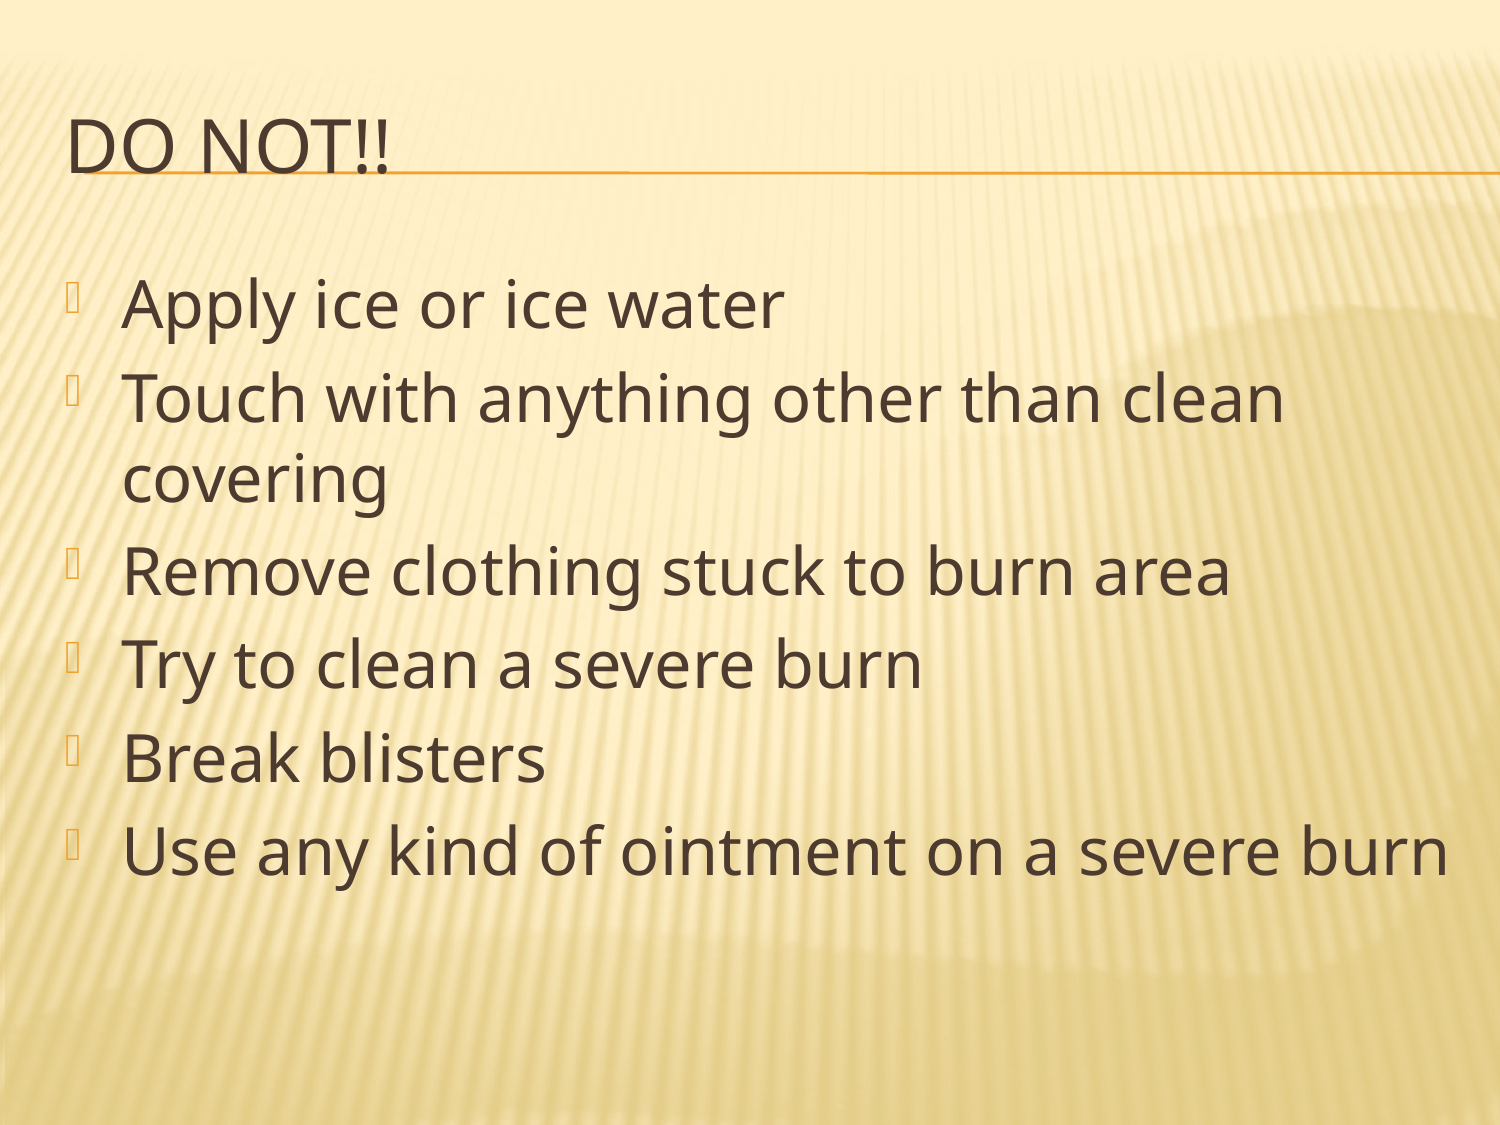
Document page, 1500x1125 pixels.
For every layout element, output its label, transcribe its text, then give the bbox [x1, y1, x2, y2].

title Do Not!! [50, 75, 1475, 213]
list Apply ice or ice water Touch with anything other than clean covering Remove clothing stuck to burn area Try to clean a severe burn Break blisters Use any kind of ointment on a severe burn [50, 254, 1475, 998]
